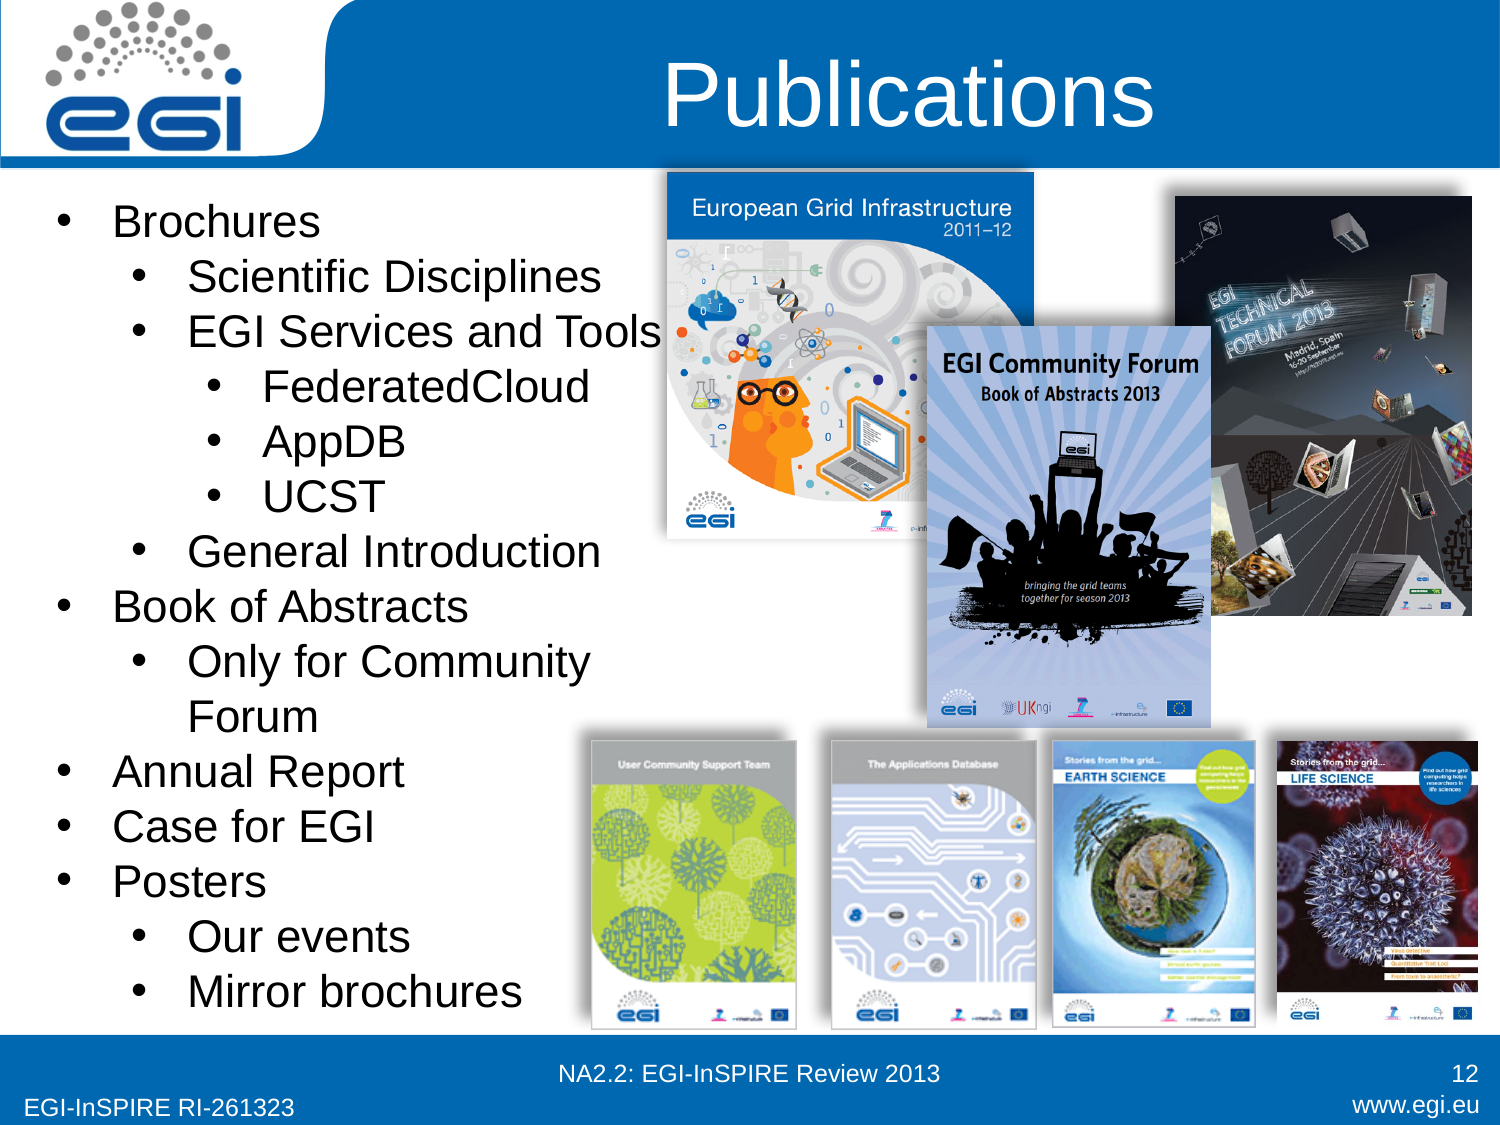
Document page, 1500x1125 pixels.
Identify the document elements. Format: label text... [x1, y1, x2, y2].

picture [667, 172, 1472, 728]
picture [1052, 740, 1256, 1029]
text_box Brochures Scientific Disciplines EGI Services and Tools FederatedCloud AppDB UCST General Introduction Book of Abstracts Only for Community Forum Annual Report Case for EGI Posters Our events Mirror brochures [41, 184, 739, 1024]
picture [1276, 741, 1478, 1026]
picture [591, 740, 797, 1031]
picture [830, 740, 1037, 1031]
footer NA2.2: EGI-InSPIRE Review 2013 [512, 1042, 988, 1103]
slide_number 12 [1144, 1042, 1495, 1103]
picture [0, 0, 1500, 170]
title Publications [348, 19, 1471, 161]
